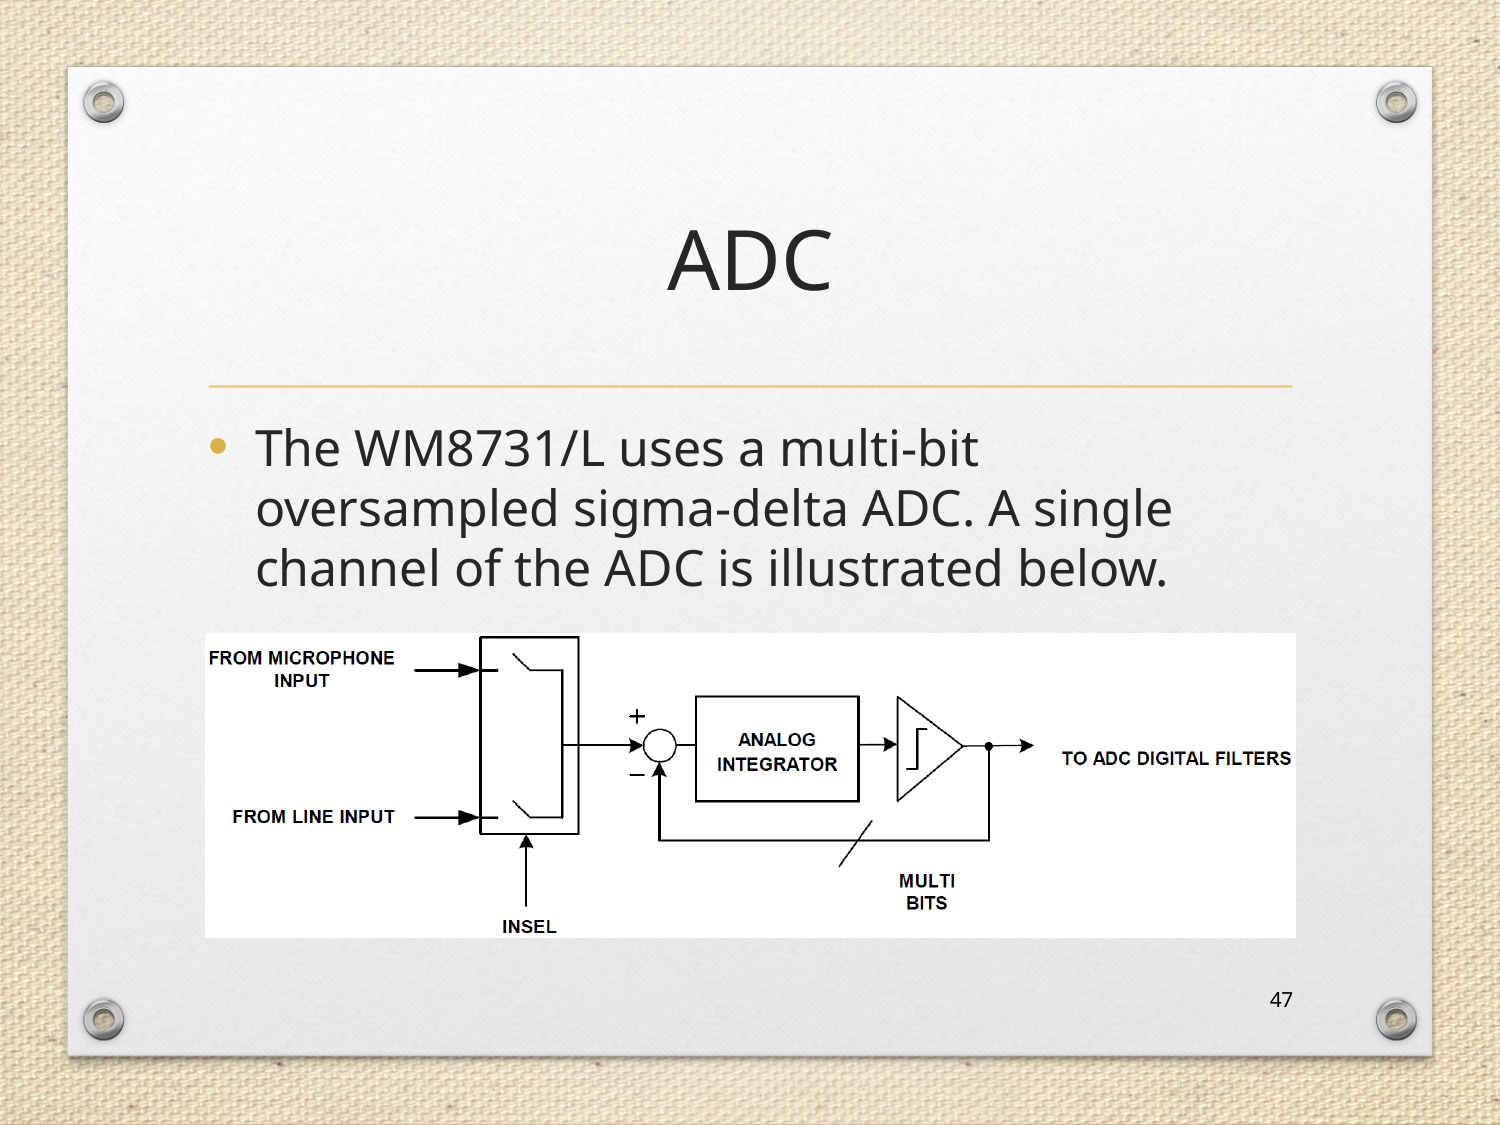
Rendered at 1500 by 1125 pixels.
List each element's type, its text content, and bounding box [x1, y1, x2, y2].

title ADC [193, 150, 1309, 365]
picture [0, 0, 1500, 1125]
slide_number 47 [1243, 977, 1309, 1024]
list The WM8731/L uses a multi-bit oversampled sigma-delta ADC. A single channel of the ADC is illustrated below. [193, 408, 1309, 974]
